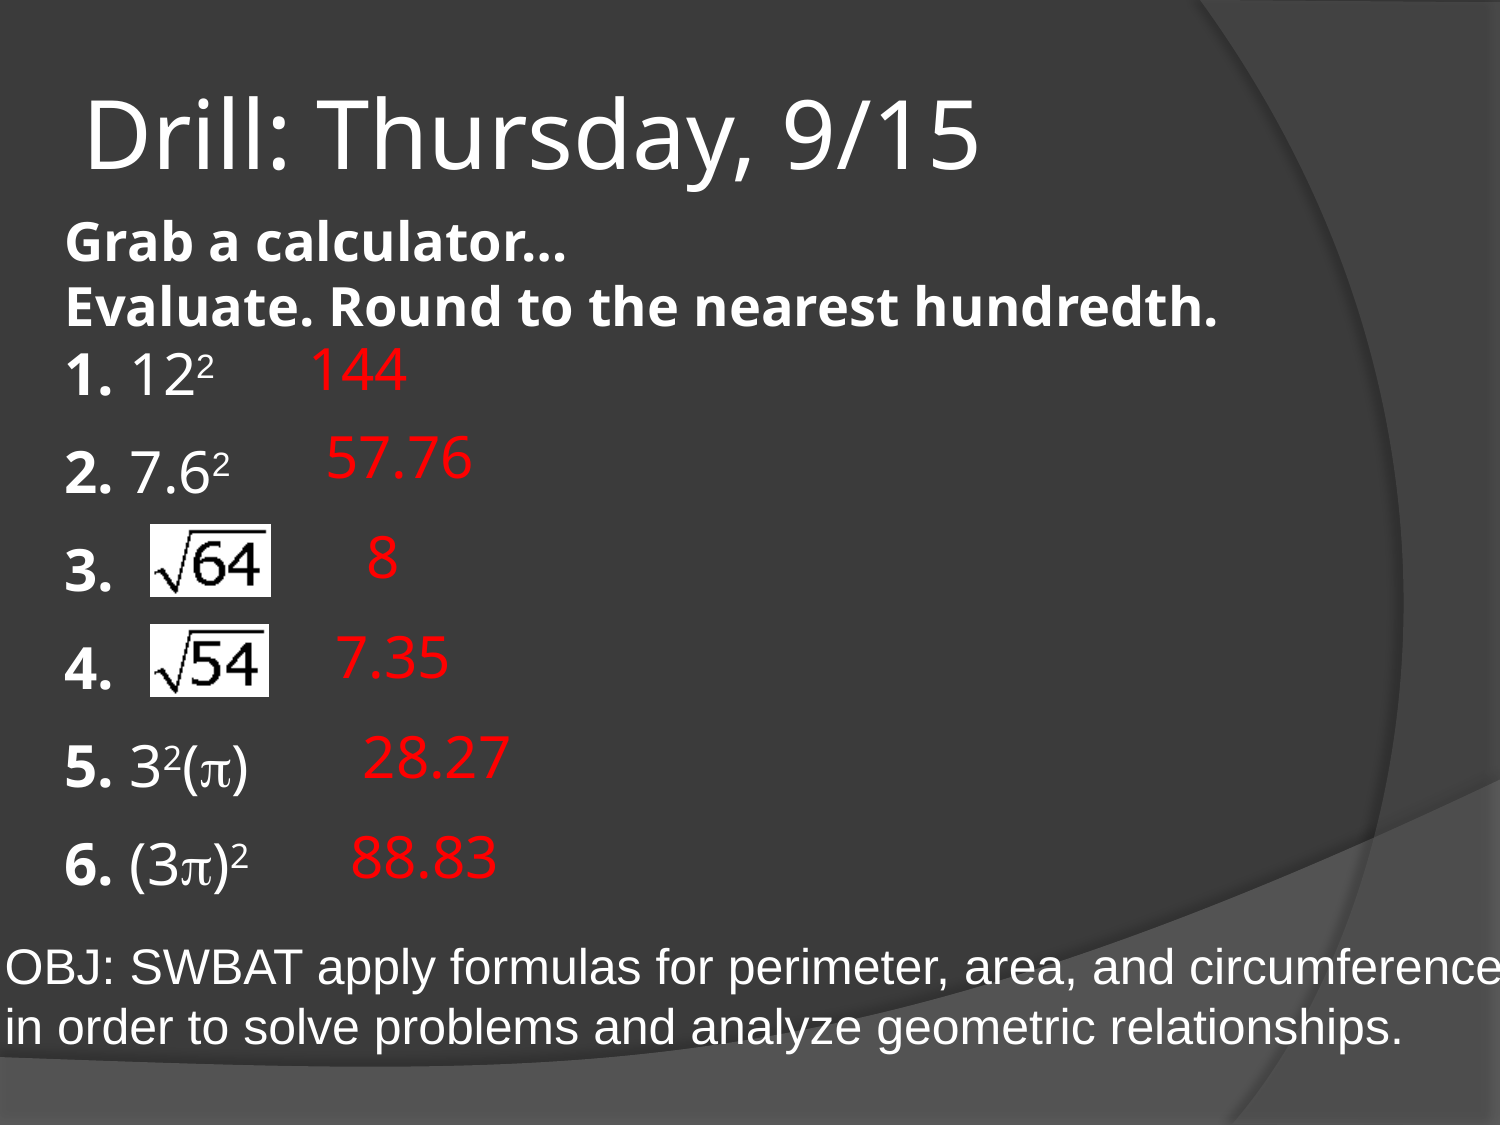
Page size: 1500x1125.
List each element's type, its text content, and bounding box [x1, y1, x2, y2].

text_box 7.35 [321, 612, 467, 698]
text_box 88.83 [335, 812, 514, 898]
title Drill: Thursday, 9/15 [75, 37, 1300, 225]
text_box 8 [352, 512, 416, 598]
text_box 144 [293, 325, 423, 410]
text_box OBJ: SWBAT apply formulas for perimeter, area, and circumference in order to solve problems and analyze geometric relationships. [0, 927, 1500, 1062]
text_box 28.27 [347, 712, 527, 798]
picture [149, 524, 271, 598]
text_box 57.76 [310, 412, 489, 498]
picture [149, 624, 269, 698]
text_box Grab a calculator… Evaluate. Round to the nearest hundredth. 1. 122 2. 7.62 3. 4. 5. 32() 6. (3)2 [50, 200, 1450, 927]
